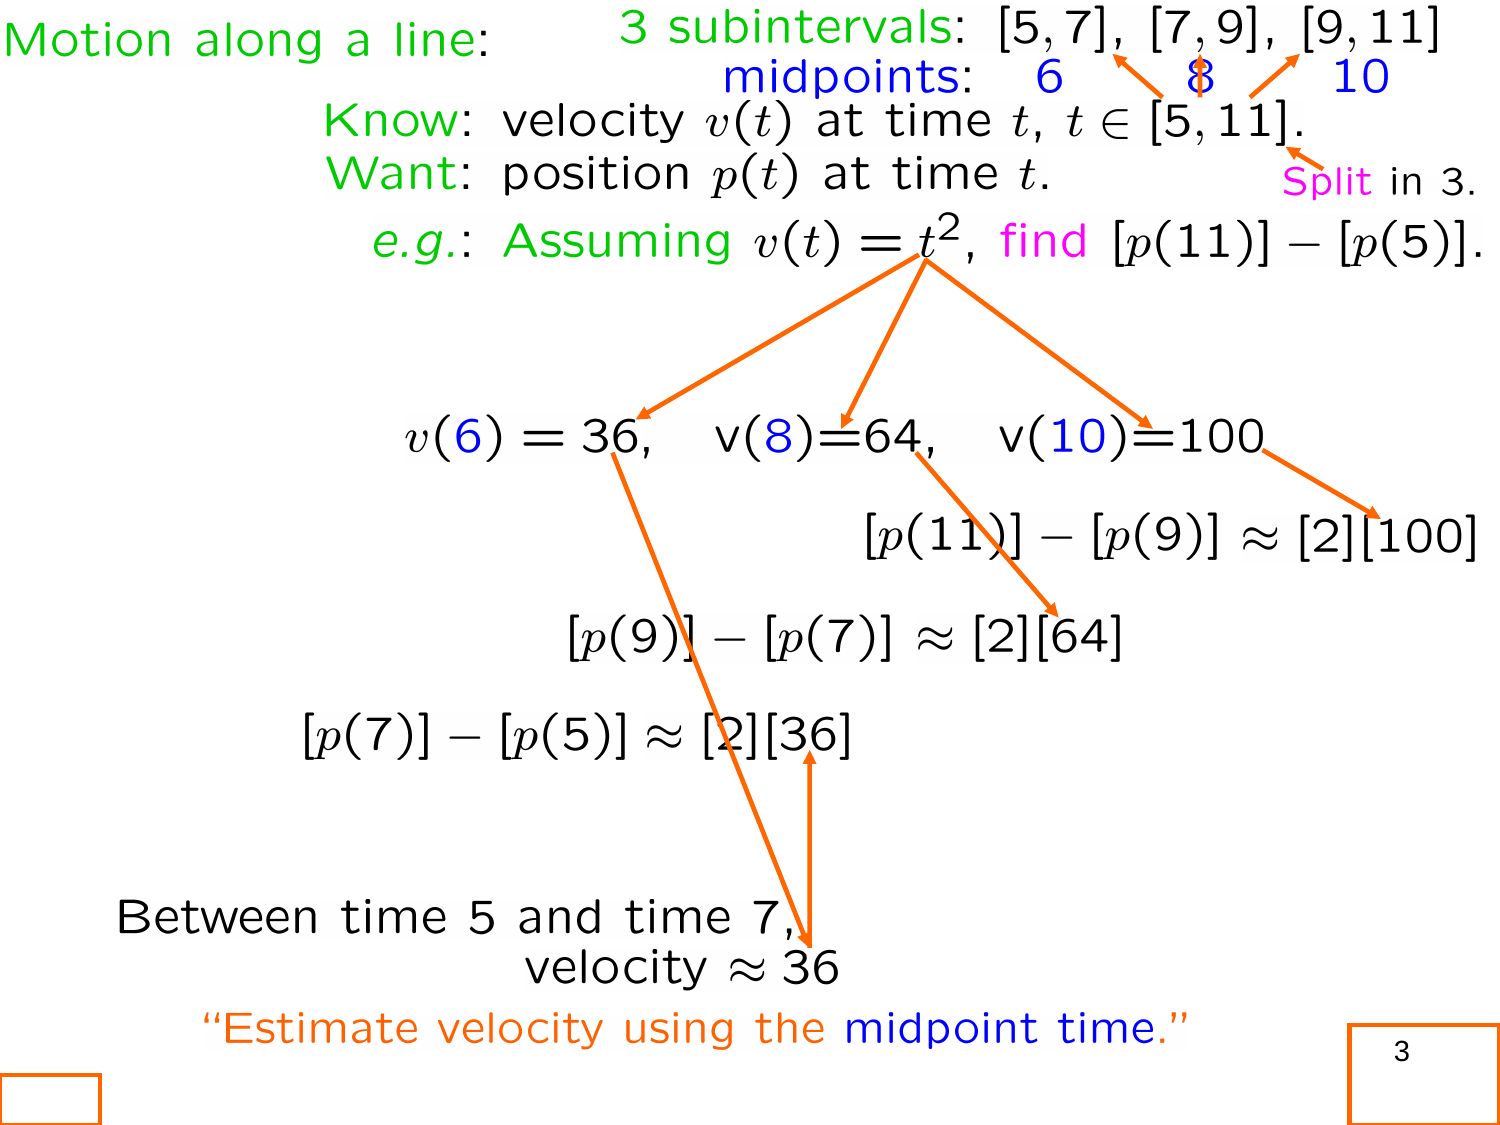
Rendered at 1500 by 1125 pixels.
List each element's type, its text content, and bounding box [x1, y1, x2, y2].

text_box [1112, 53, 1301, 98]
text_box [1283, 146, 1474, 201]
text_box [0, 1074, 100, 1125]
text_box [305, 712, 851, 761]
slide_number 3 [1074, 1024, 1425, 1103]
picture [372, 212, 1482, 268]
picture [642, 414, 1263, 463]
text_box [569, 512, 1476, 663]
picture [203, 1012, 1188, 1052]
picture [402, 414, 639, 463]
text_box [797, 917, 809, 948]
picture [5, 22, 488, 66]
text_box [1349, 1025, 1500, 1125]
picture [118, 899, 792, 941]
picture [1334, 58, 1388, 95]
picture [324, 59, 1303, 148]
picture [523, 949, 838, 991]
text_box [840, 259, 1153, 430]
picture [620, 5, 1438, 55]
picture [1035, 58, 1063, 95]
picture [324, 151, 1049, 201]
text_box [639, 407, 646, 413]
